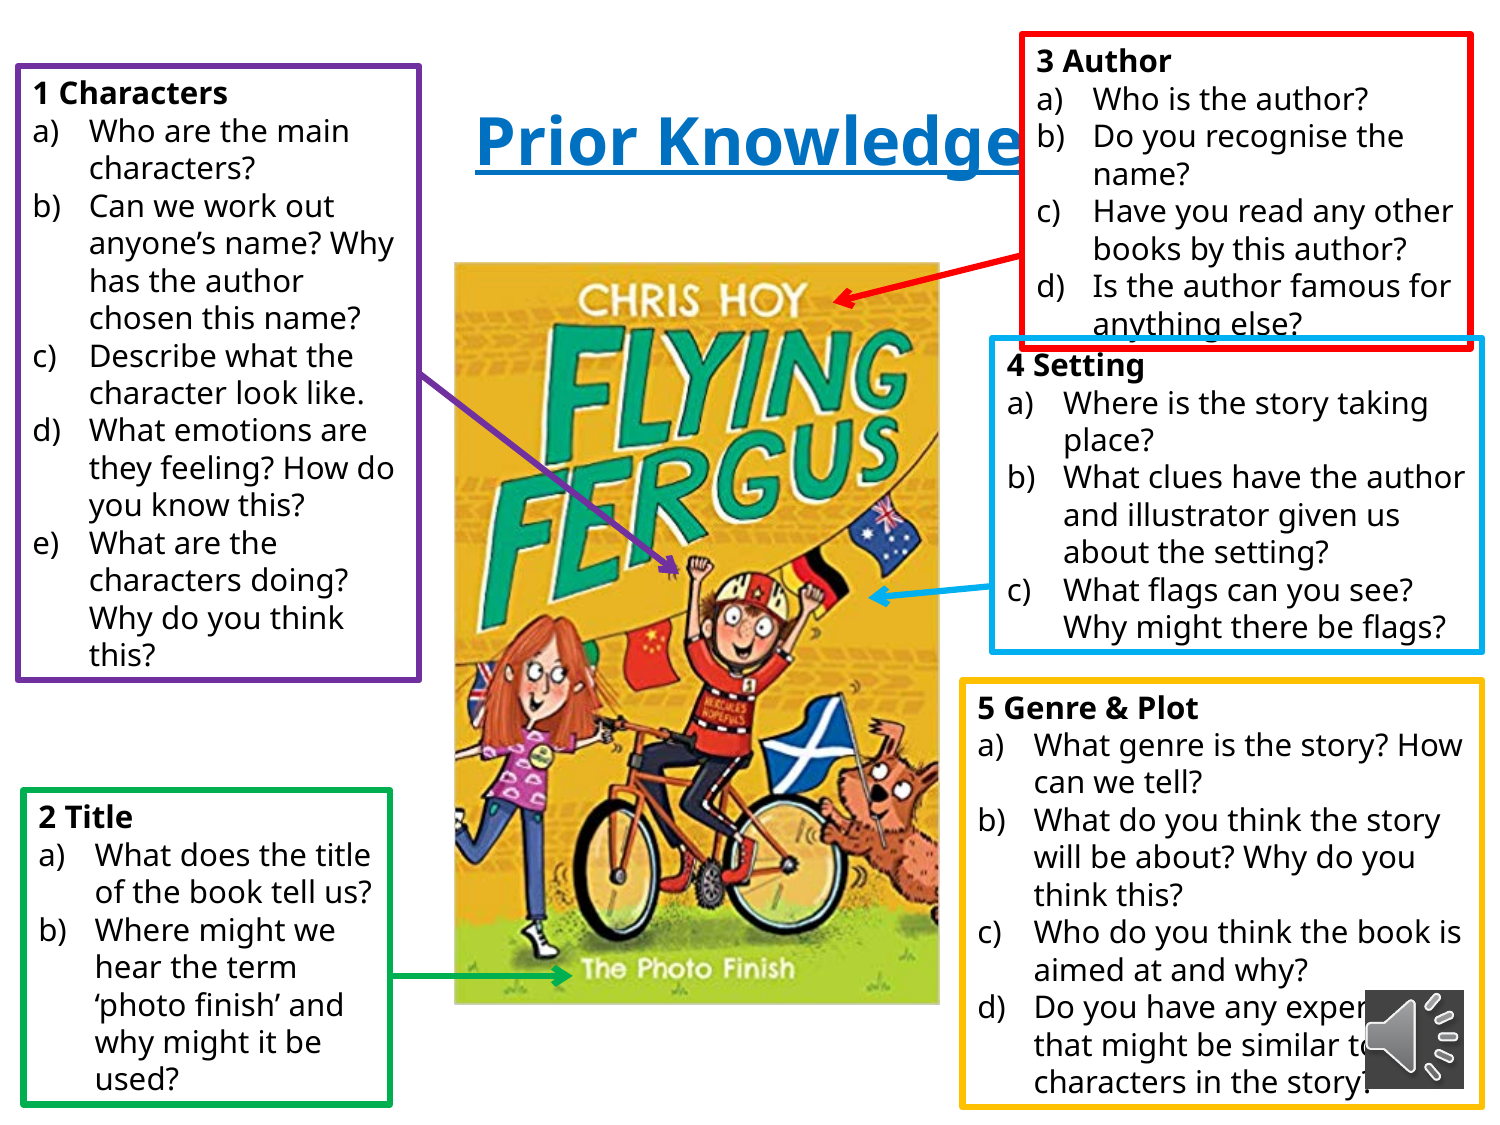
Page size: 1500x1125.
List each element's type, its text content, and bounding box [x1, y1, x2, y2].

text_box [832, 255, 1022, 303]
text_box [418, 373, 680, 575]
picture [1364, 989, 1465, 1090]
text_box 3 Author Who is the author? Do you recognise the name? Have you read any other books by this author? Is the author famous for anything else? [1021, 34, 1471, 338]
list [454, 262, 940, 1006]
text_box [867, 585, 993, 599]
title Prior Knowledge [75, 45, 1021, 233]
text_box 5 Genre & Plot What genre is the story? How can we tell? What do you think the story will be about? Why do you think this? Who do you think the book is aimed at and why? Do you have any experiences that might be similar to the characters in the story? [962, 680, 1483, 1108]
text_box 1 Characters Who are the main characters? Can we work out anyone’s name? Why has the author chosen this name? Describe what the character look like. What emotions are they feeling? How do you know this? What are the characters doing? Why do you think this? [17, 66, 420, 681]
text_box 4 Setting Where is the story taking place? What clues have the author and illustrator given us about the setting? What flags can you see? Why might there be flags? [992, 338, 1483, 653]
text_box 2 Title What does the title of the book tell us? Where might we hear the term ‘photo finish’ and why might it be used? [23, 790, 390, 1105]
